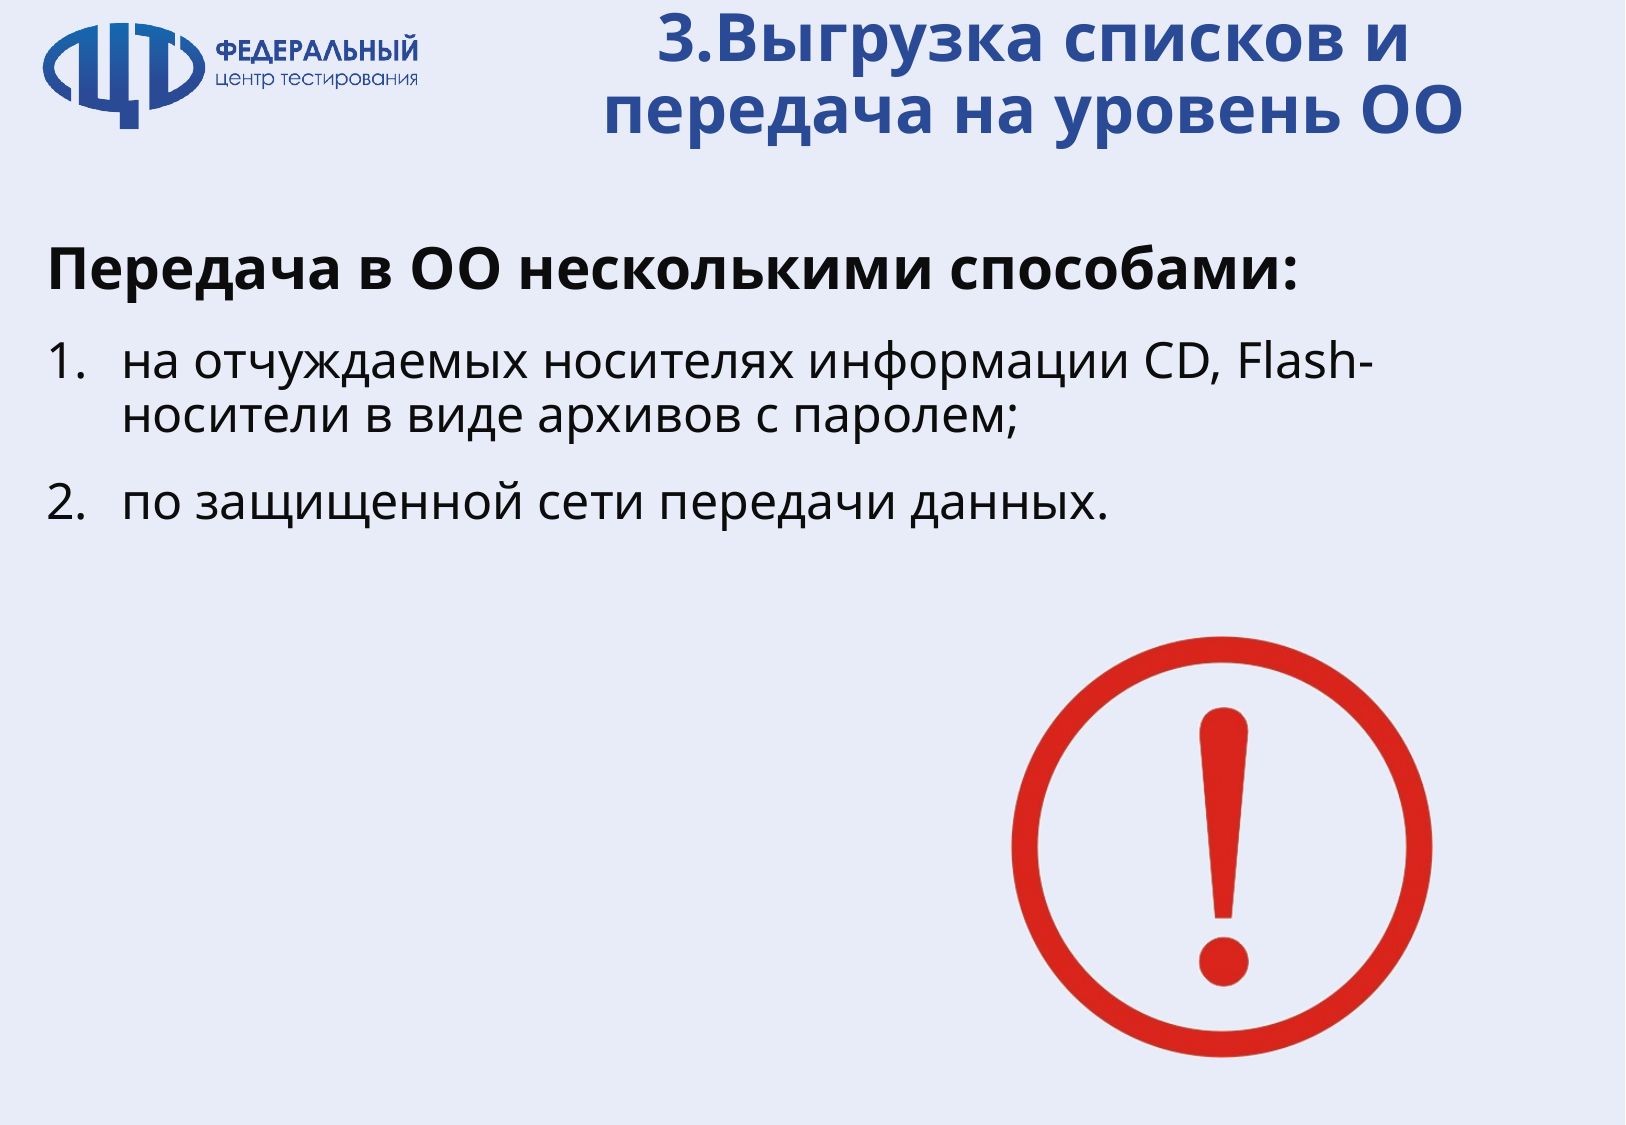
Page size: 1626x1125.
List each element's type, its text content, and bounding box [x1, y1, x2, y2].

text_box Передача в ОО несколькими способами: на отчуждаемых носителях информации CD, Flash-носители в виде архивов с паролем; по защищенной сети передачи данных. [31, 231, 1600, 538]
picture [19, 0, 441, 153]
title 3.Выгрузка списков и передача на уровень ОО [500, 31, 1569, 121]
picture [1011, 636, 1433, 1059]
